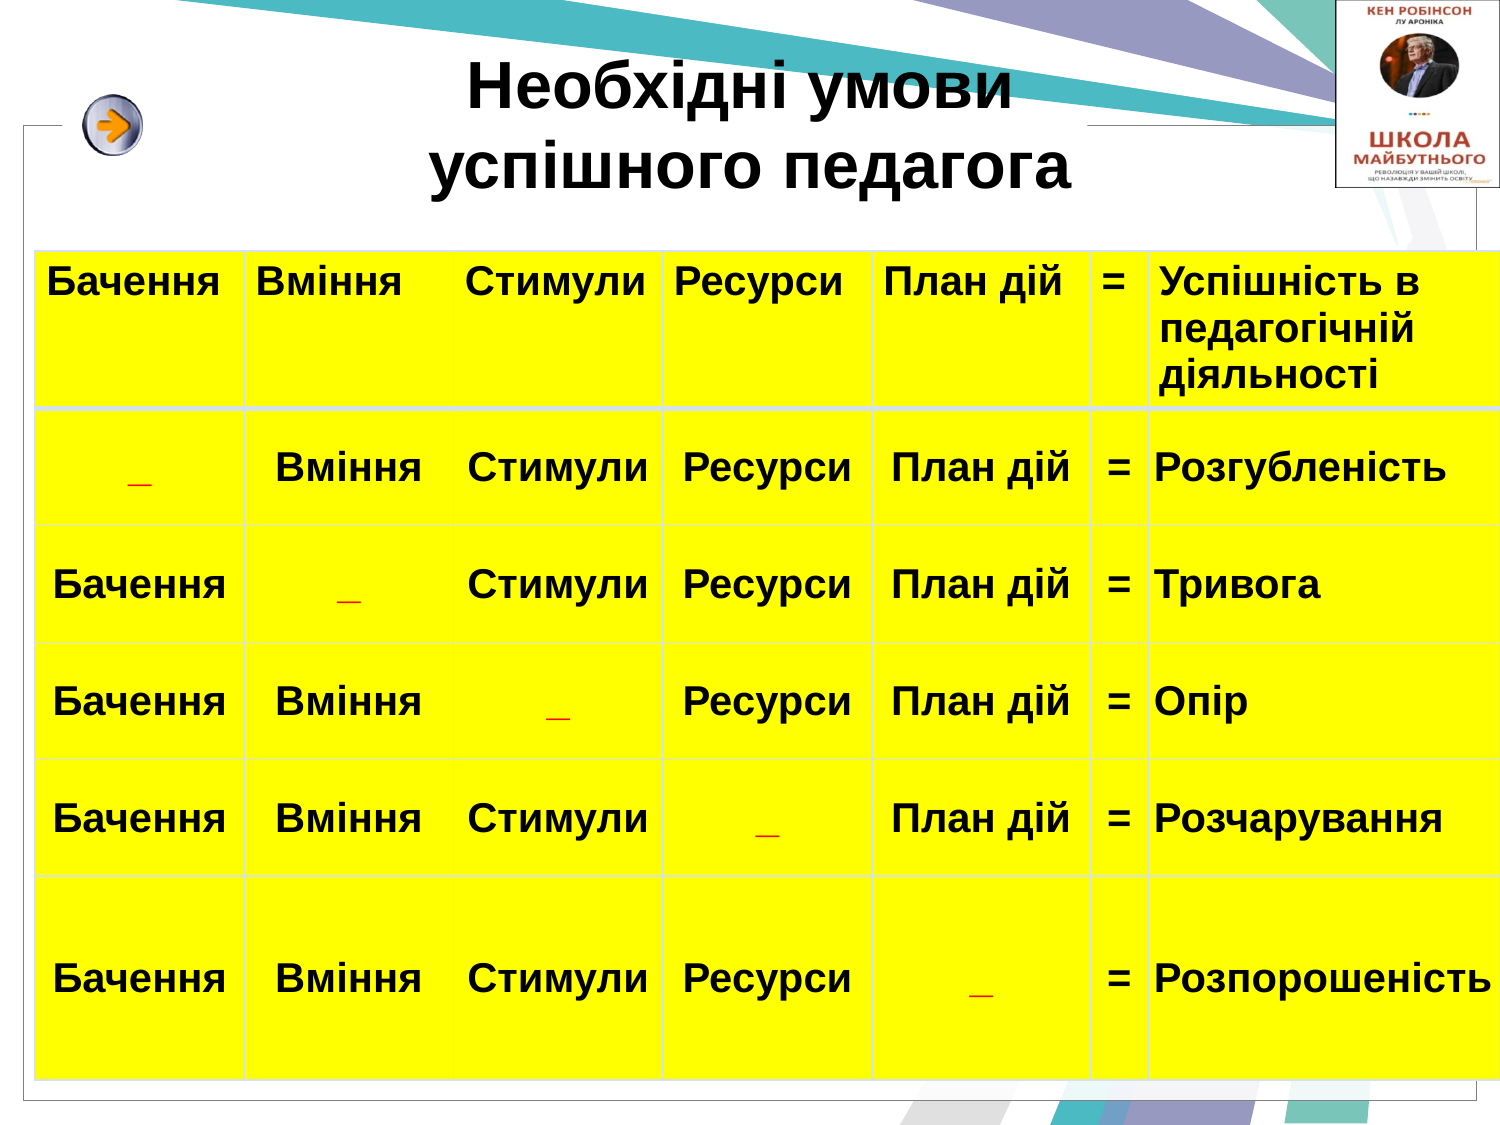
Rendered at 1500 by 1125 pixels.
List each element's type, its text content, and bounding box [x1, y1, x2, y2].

table_header = [1091, 252, 1147, 406]
table_cell _ [245, 526, 453, 642]
table_cell Бачення [36, 877, 243, 1079]
table_cell Стимули [454, 877, 662, 1079]
table_header Ресурси [664, 252, 871, 406]
table_cell = [1091, 877, 1147, 1079]
table_cell Ресурси [664, 526, 871, 642]
table_cell Розпорошеність [1149, 877, 1499, 1079]
table_cell _ [36, 411, 243, 525]
table_header Вміння [245, 252, 453, 406]
table_cell Ресурси [664, 877, 871, 1079]
table_cell = [1091, 643, 1147, 759]
table_cell Бачення [36, 526, 243, 642]
table_cell Бачення [36, 643, 243, 759]
table_cell План дій [873, 526, 1090, 642]
picture [82, 94, 143, 156]
table_header Бачення [36, 252, 243, 406]
table_cell Розчарування [1149, 760, 1499, 875]
table_cell Вміння [245, 643, 453, 759]
table_cell = [1091, 526, 1147, 642]
table_cell Вміння [245, 411, 453, 525]
table_cell Розгубленість [1149, 411, 1499, 525]
table_cell План дій [873, 760, 1090, 875]
table_cell Бачення [36, 760, 243, 875]
table_cell Ресурси [664, 643, 871, 759]
table_cell Стимули [454, 760, 662, 875]
table_cell Тривога [1149, 526, 1499, 642]
table_cell _ [664, 760, 871, 875]
table_cell План дій [873, 643, 1090, 759]
table_cell Вміння [245, 877, 453, 1079]
table_cell План дій [873, 411, 1090, 525]
table_cell Стимули [454, 411, 662, 525]
table_cell _ [454, 643, 662, 759]
table_cell Опір [1149, 643, 1499, 759]
table_header Успішність в педагогічній діяльності [1149, 252, 1499, 406]
table_cell Вміння [245, 760, 453, 875]
table_header План дій [873, 252, 1090, 406]
table_header Стимули [454, 252, 662, 406]
table_cell Ресурси [664, 411, 871, 525]
picture [1335, 0, 1500, 188]
table_cell Стимули [454, 526, 662, 642]
table_cell = [1091, 760, 1147, 875]
title Необхідні умови успішного педагога [243, 45, 1257, 250]
table_cell _ [873, 877, 1090, 1079]
table_cell = [1091, 411, 1147, 525]
